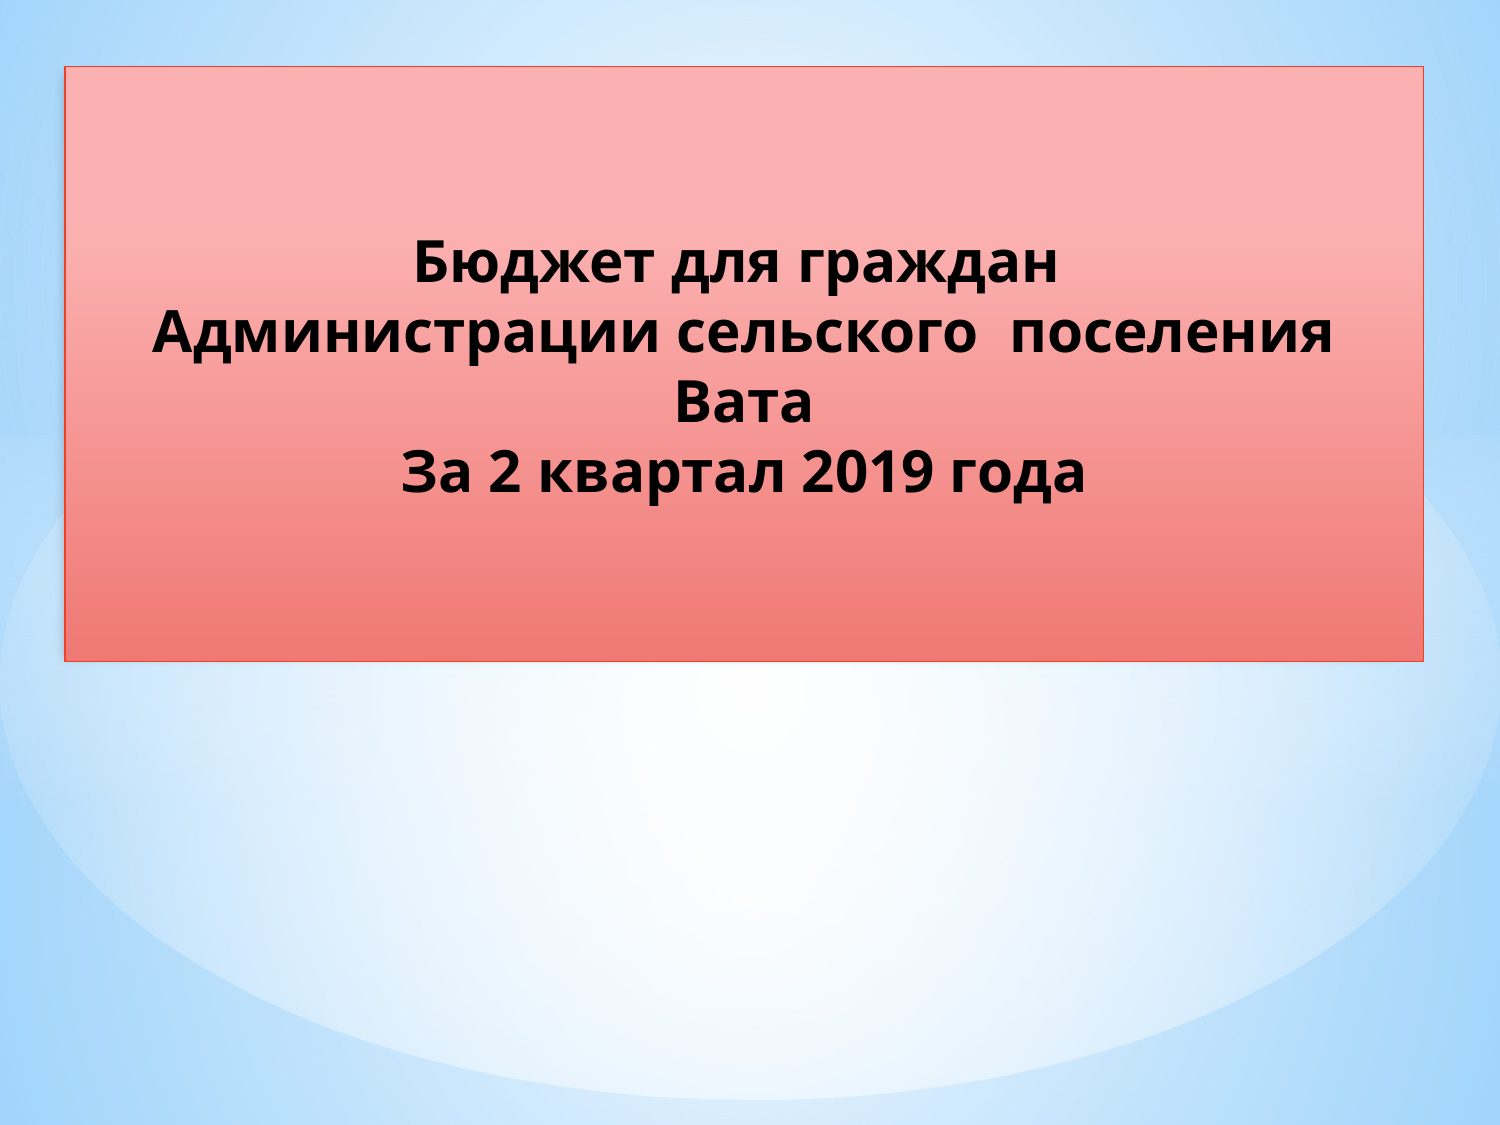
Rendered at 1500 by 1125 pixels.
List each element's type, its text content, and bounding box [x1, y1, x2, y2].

text_box Бюджет для граждан Администрации сельского поселения Вата За 2 квартал 2019 года [64, 66, 1424, 662]
